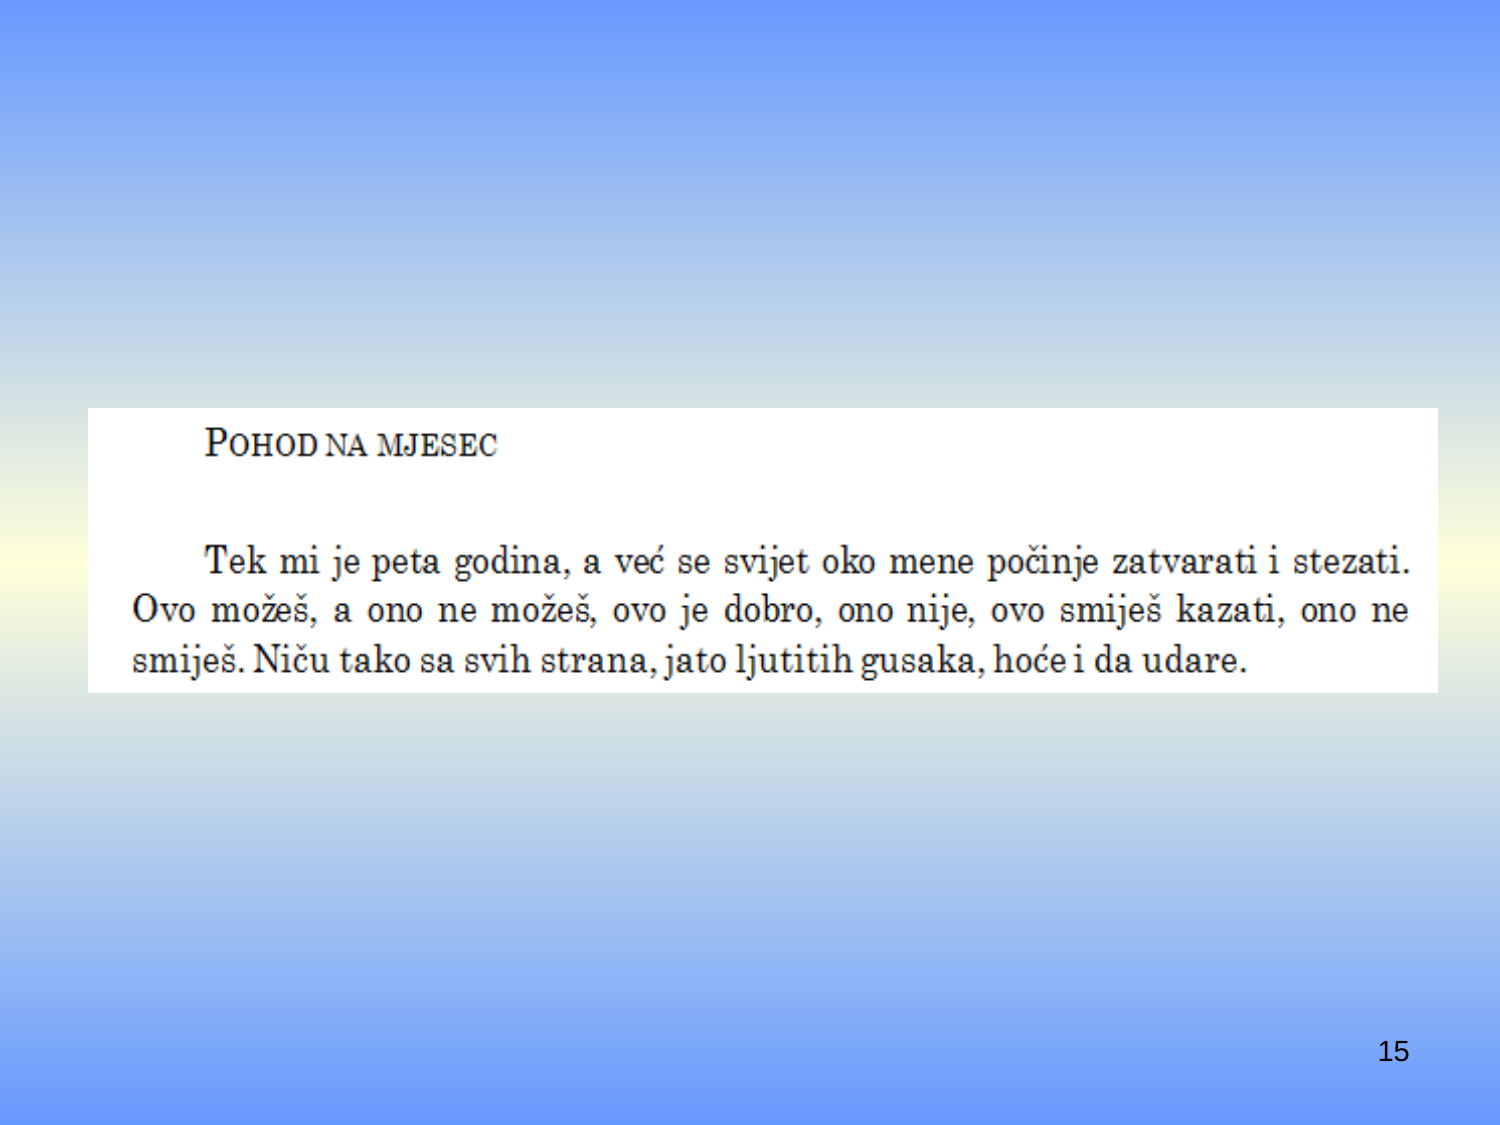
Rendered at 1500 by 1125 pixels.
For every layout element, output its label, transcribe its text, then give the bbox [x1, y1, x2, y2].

picture [88, 408, 1439, 693]
slide_number 15 [1074, 1024, 1426, 1103]
